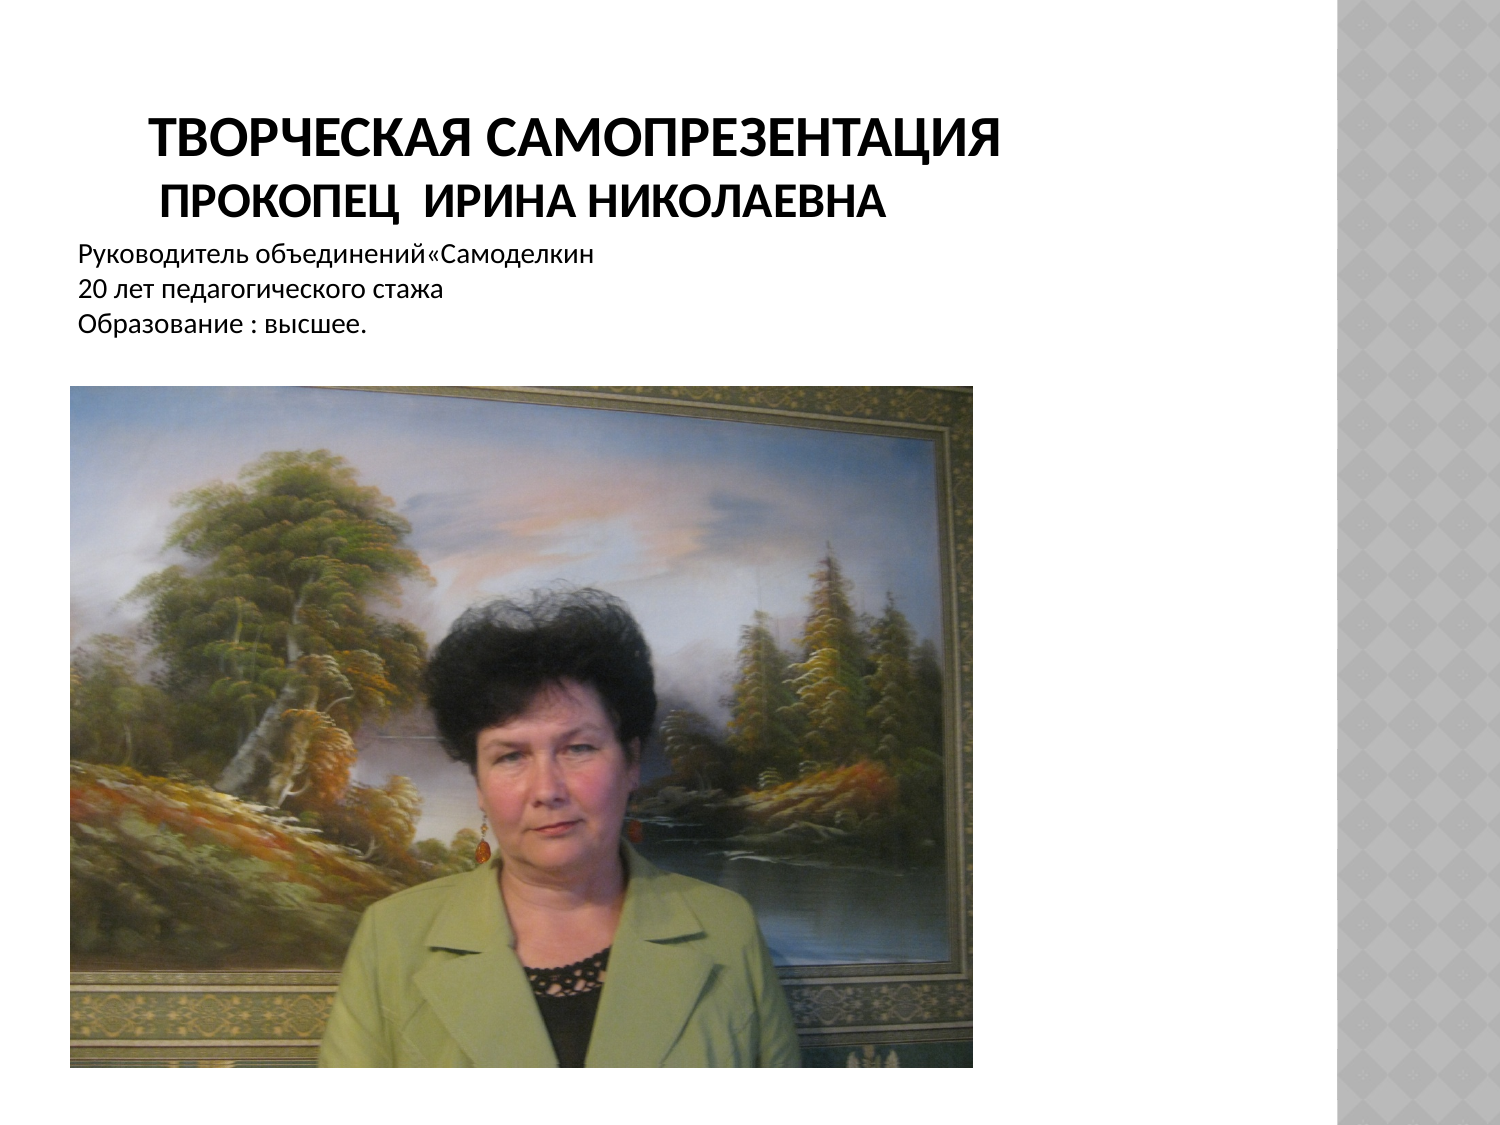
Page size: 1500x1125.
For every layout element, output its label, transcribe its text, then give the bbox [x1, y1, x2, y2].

picture [69, 386, 974, 1065]
title Творческая самопрезентация Прокопец ирина николаевна [140, 35, 1109, 228]
list Руководитель объединений«Самоделкин 20 лет педагогического стажа Образование : высшее. [70, 234, 1043, 375]
